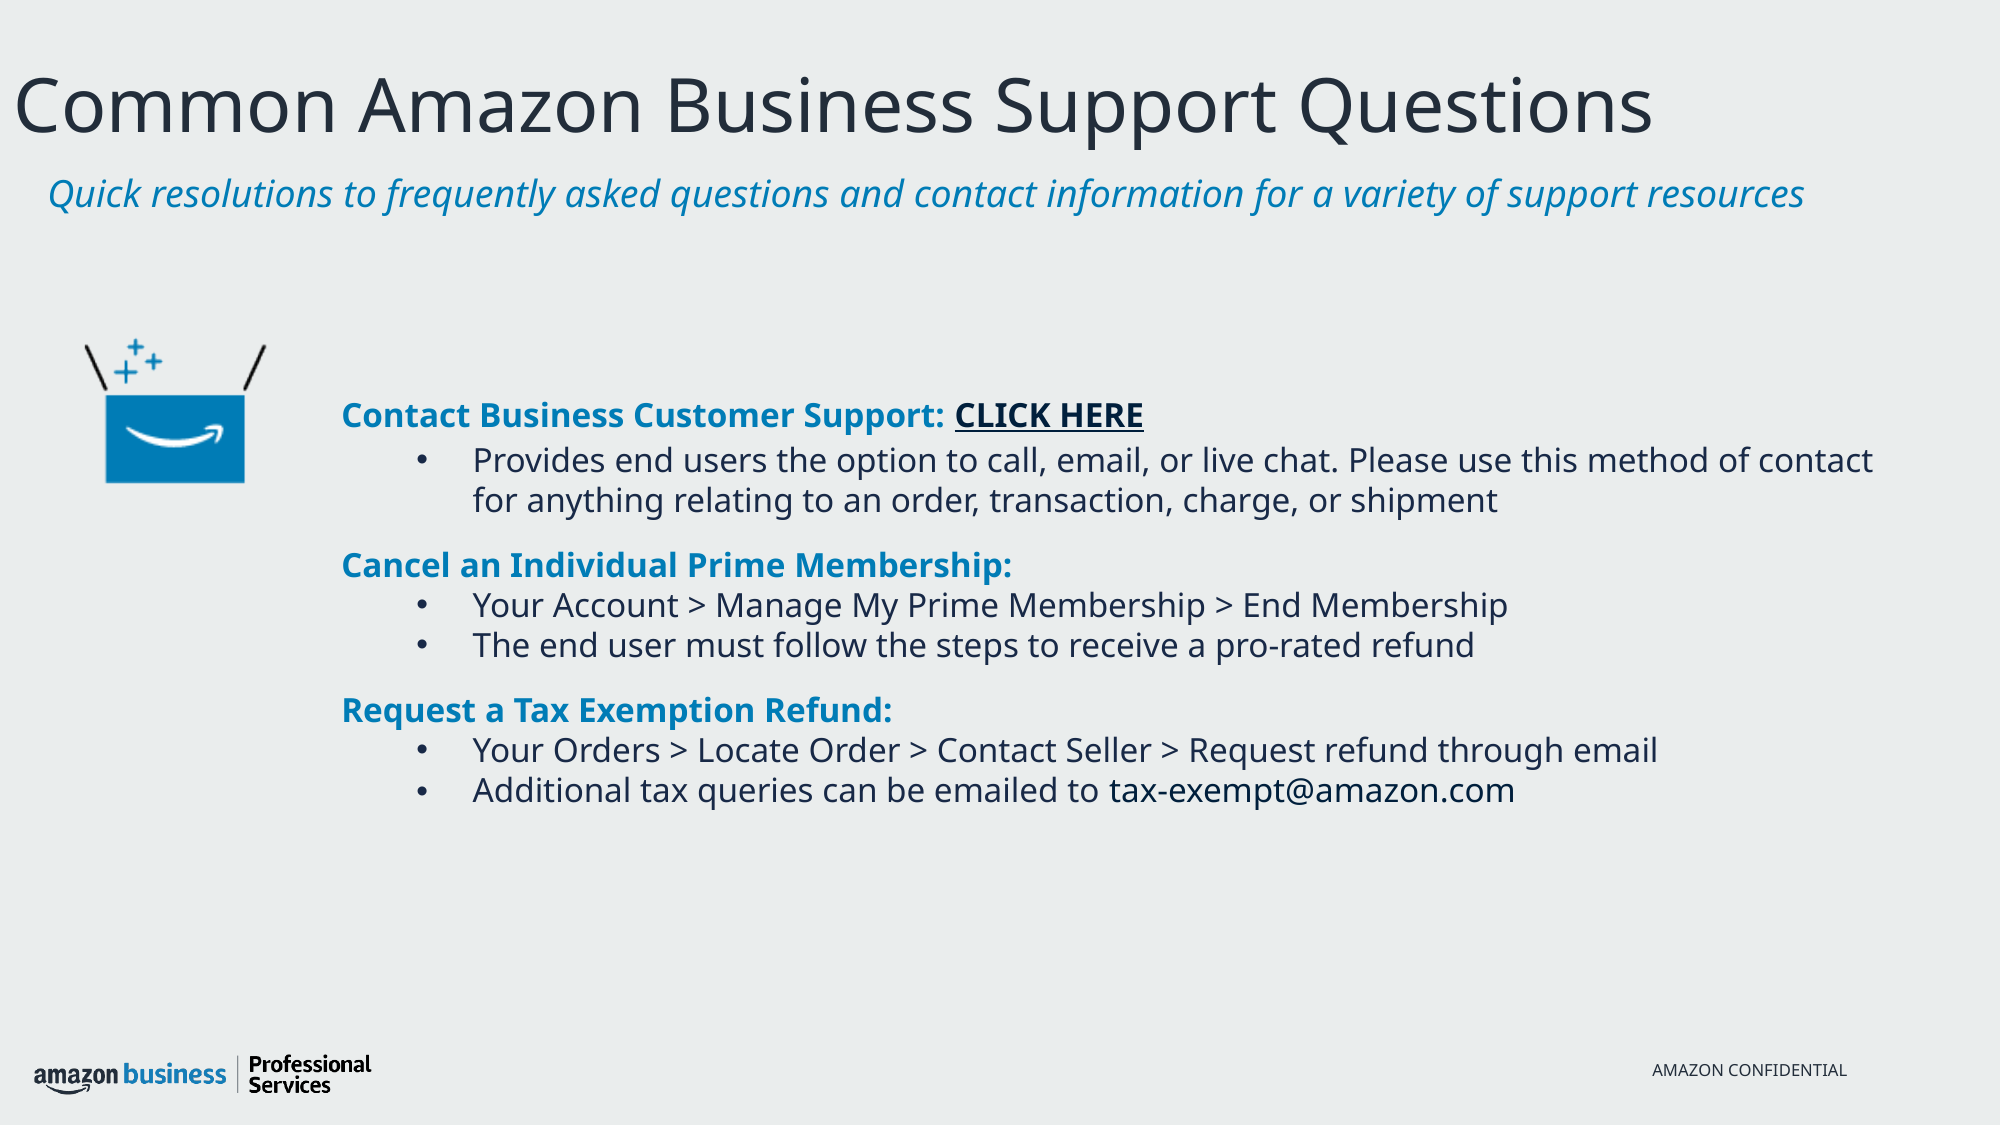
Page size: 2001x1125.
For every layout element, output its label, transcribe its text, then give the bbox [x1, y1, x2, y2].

text_box Quick resolutions to frequently asked questions and contact information for a variety of support resources [47, 175, 1893, 246]
picture [76, 312, 276, 513]
title Common Amazon Business Support Questions [0, 0, 1909, 218]
picture [24, 1052, 382, 1099]
text_box Contact Business Customer Support: CLICK HERE Provides end users the option to call, email, or live chat. Please use this method of contact for anything relating to an order, transaction, charge, or shipment Cancel an Individual Prime Membership: Your Account > Manage My Prime Membership > End Membership The end user must follow the steps to receive a pro-rated refund Request a Tax Exemption Refund: Your Orders > Locate Order > Contact Seller > Request refund through email Additional tax queries can be emailed to tax-exempt@amazon.com [326, 386, 1924, 867]
